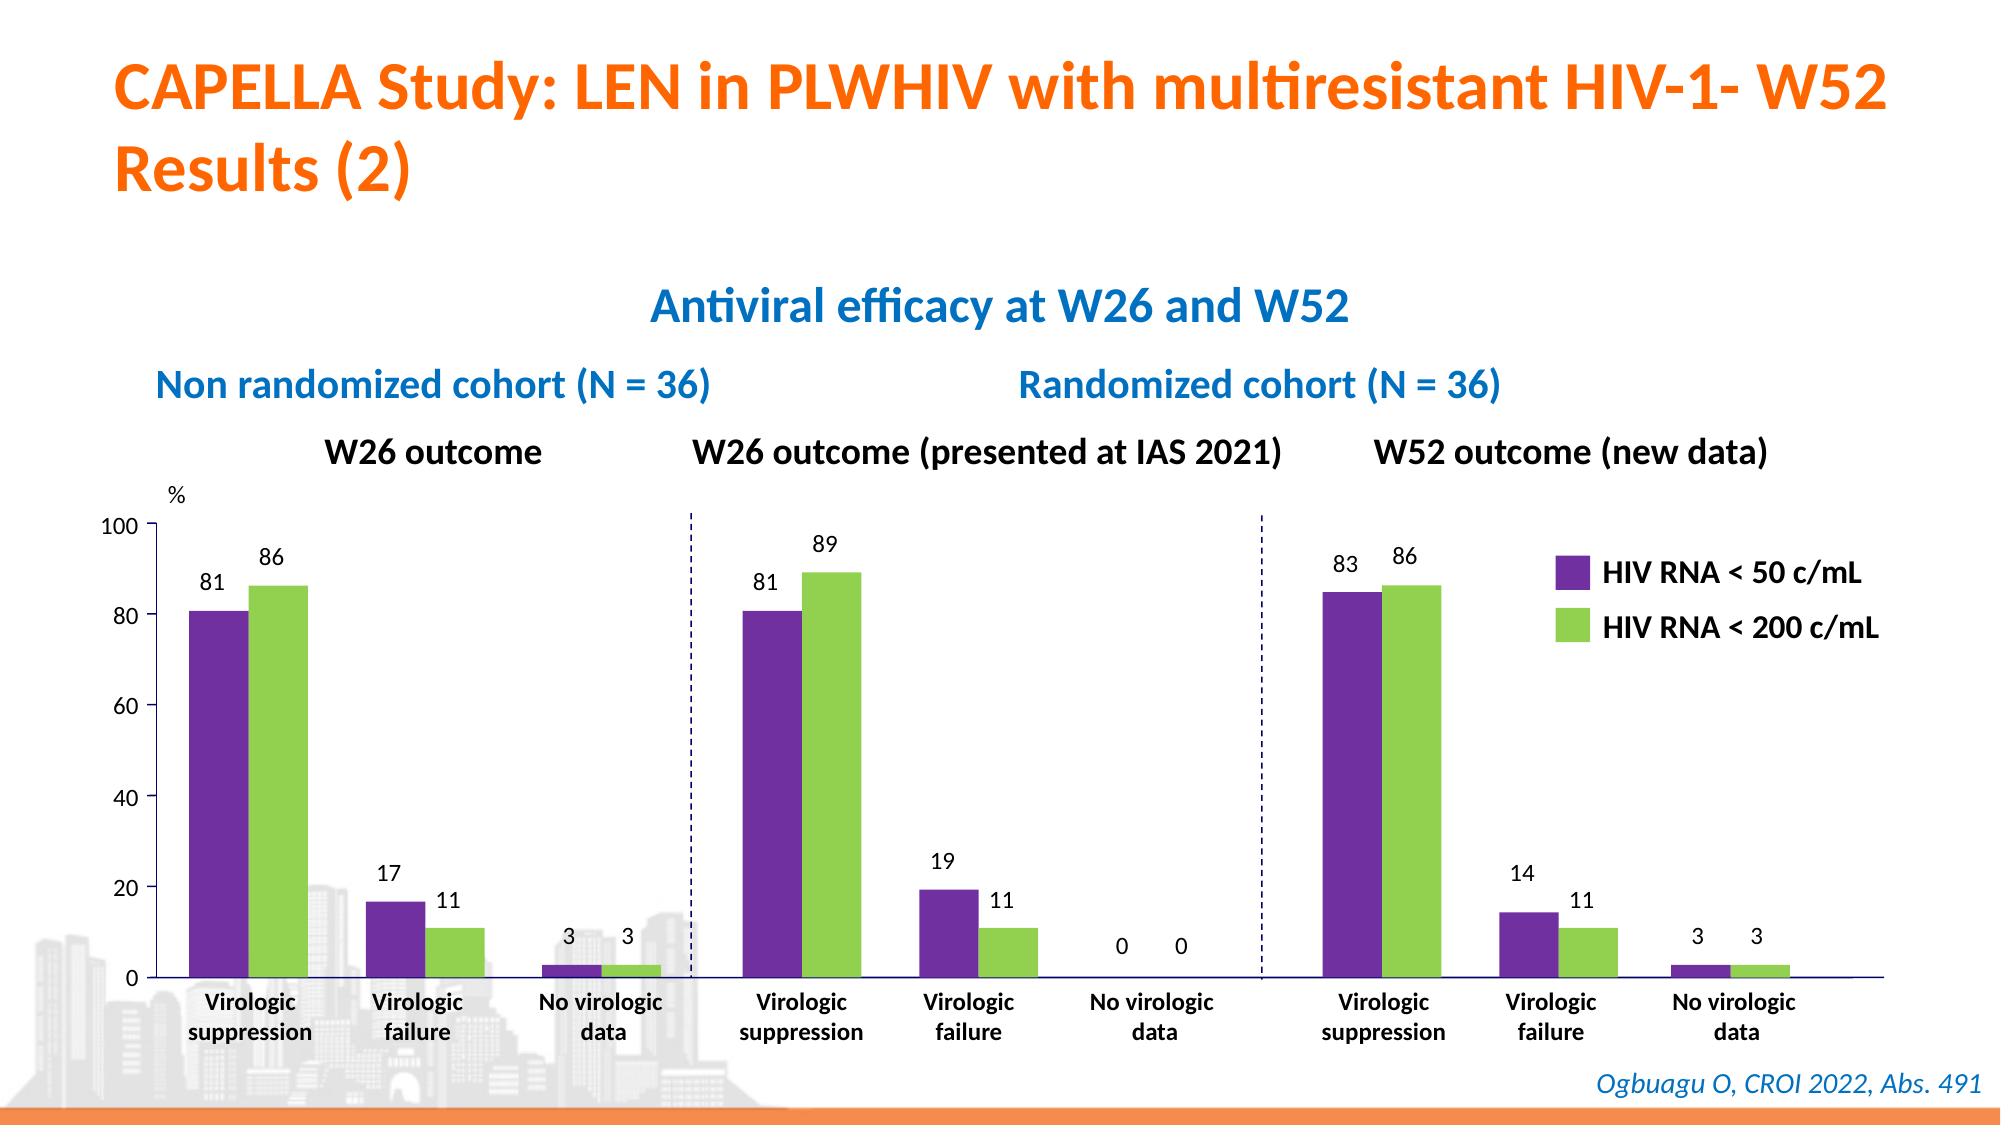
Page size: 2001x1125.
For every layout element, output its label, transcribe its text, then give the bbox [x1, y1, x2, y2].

text_box Virologic suppression [739, 984, 865, 1045]
text_box Virologic failure [923, 984, 1015, 1045]
text_box 100 [99, 509, 139, 540]
text_box 11 [988, 883, 1015, 914]
text_box [742, 610, 802, 978]
text_box Randomized cohort (N = 36) [1011, 357, 1510, 408]
text_box 0 [1175, 929, 1189, 960]
text_box % [167, 478, 186, 509]
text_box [1670, 919, 1791, 978]
text_box 20 [112, 871, 139, 902]
text_box Antiviral efficacy at W26 and W52 [631, 265, 1368, 341]
text_box [919, 889, 979, 978]
text_box W26 outcome [309, 419, 558, 480]
text_box Non randomized cohort (N = 36) [155, 357, 712, 408]
text_box Ogbuagu O, CROI 2022, Abs. 491 [1581, 1057, 1998, 1107]
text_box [187, 540, 670, 1046]
text_box HIV RNA < 200 c/mL [1809, 604, 1880, 645]
text_box W26 outcome (presented at IAS 2021) [677, 419, 1299, 480]
text_box 40 [112, 781, 139, 812]
text_box [978, 927, 1039, 978]
text_box 80 [112, 599, 139, 630]
title CAPELLA Study: LEN in PLWHIV with multiresistant HIV-1- W52 Results (2) [99, 1, 1945, 245]
text_box HIV RNA < 50 c/mL [1809, 550, 1863, 591]
picture [0, 0, 2001, 1125]
text_box 0 [1115, 929, 1129, 960]
text_box 81 [753, 565, 779, 596]
text_box [801, 572, 862, 978]
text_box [1320, 539, 1803, 1046]
text_box 0 [125, 961, 139, 992]
text_box No virologic data [1089, 984, 1220, 1045]
text_box 19 [929, 844, 956, 875]
text_box 89 [812, 527, 839, 558]
text_box 60 [112, 689, 139, 720]
text_box W52 outcome (new data) [1358, 419, 1784, 480]
